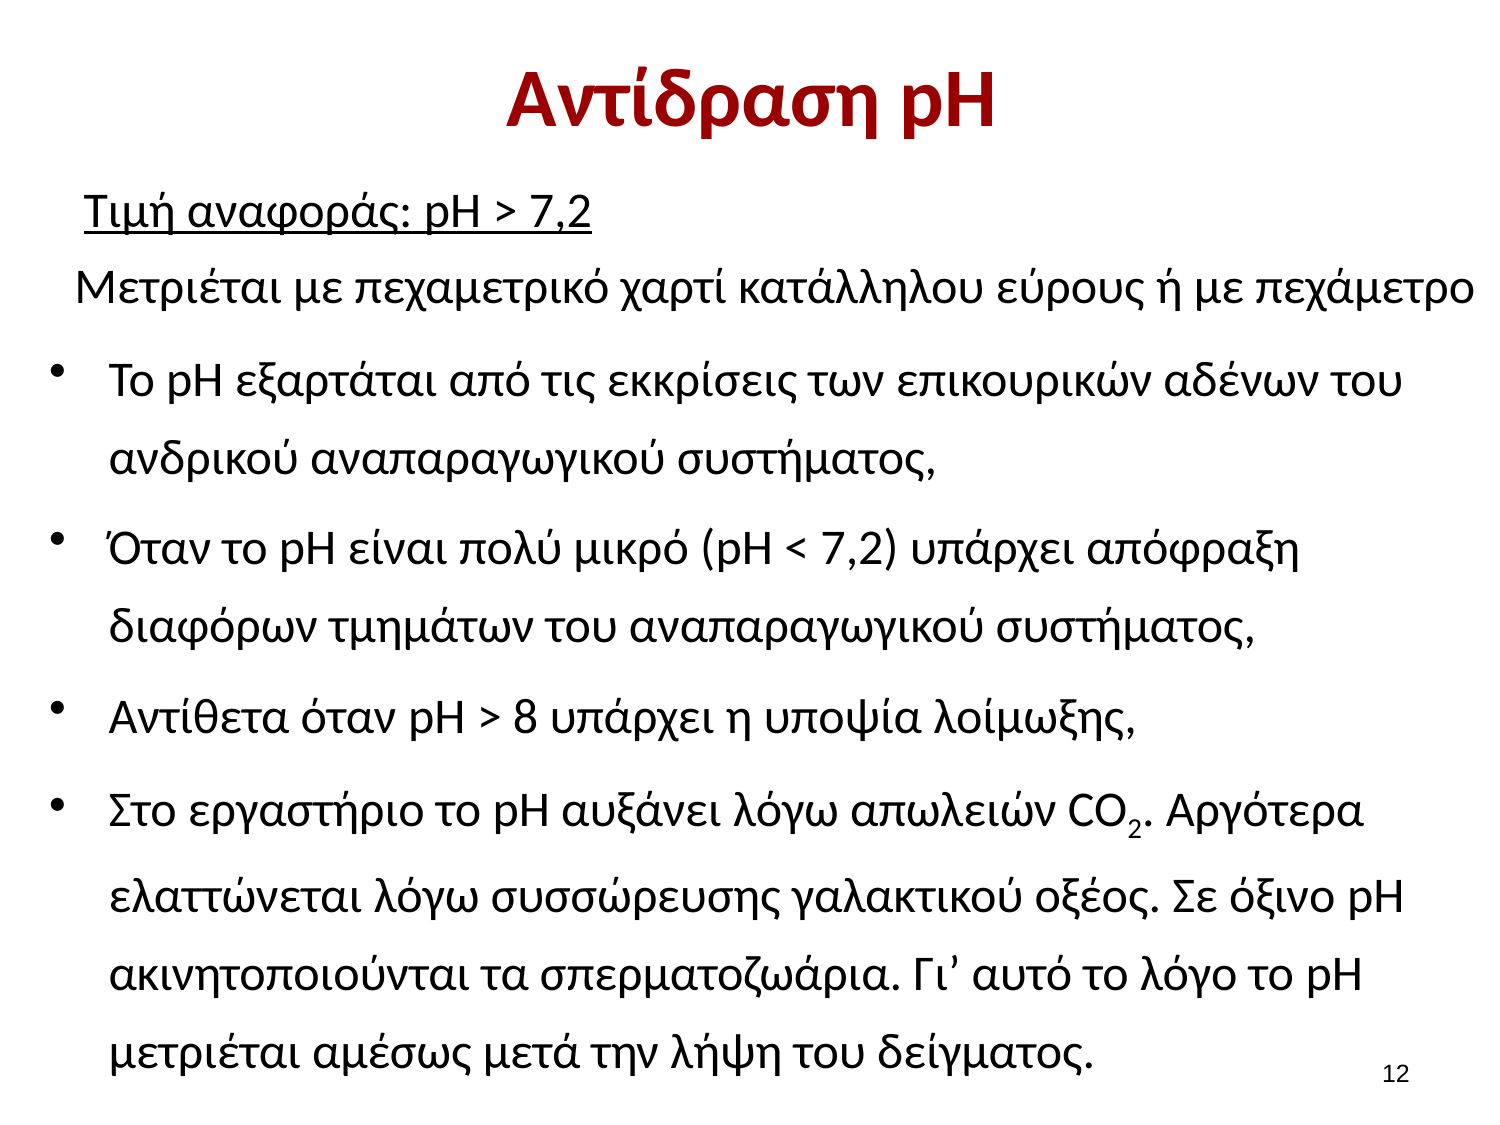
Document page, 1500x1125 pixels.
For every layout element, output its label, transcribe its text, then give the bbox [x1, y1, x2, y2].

slide_number 11 [1074, 1042, 1425, 1103]
text_box Μετριέται με πεχαμετρικό χαρτί κατάλληλου εύρους ή με πεχάμετρο [59, 245, 1495, 321]
text_box Τιμή αναφοράς: pH > 7,2 [68, 170, 625, 245]
text_box Το pH εξαρτάται από τις εκκρίσεις των επικουρικών αδένων του ανδρικού αναπαραγωγικού συστήματος, Όταν το pH είναι πολύ μικρό (pH < 7,2) υπάρχει απόφραξη διαφόρων τμημάτων του αναπαραγωγικού συστήματος, Αντίθετα όταν pH > 8 υπάρχει η υποψία λοίμωξης, Στο εργαστήριο το pH αυξάνει λόγω απωλειών CO2. Αργότερα ελαττώνεται λόγω συσσώρευσης γαλακτικού οξέος. Σε όξινο pH ακινητοποιούνται τα σπερματοζωάρια. Γι’ αυτό το λόγο το pH μετριέται αμέσως μετά την λήψη του δείγματος. [34, 320, 1471, 1086]
title Αντίδραση pH [76, 19, 1427, 169]
